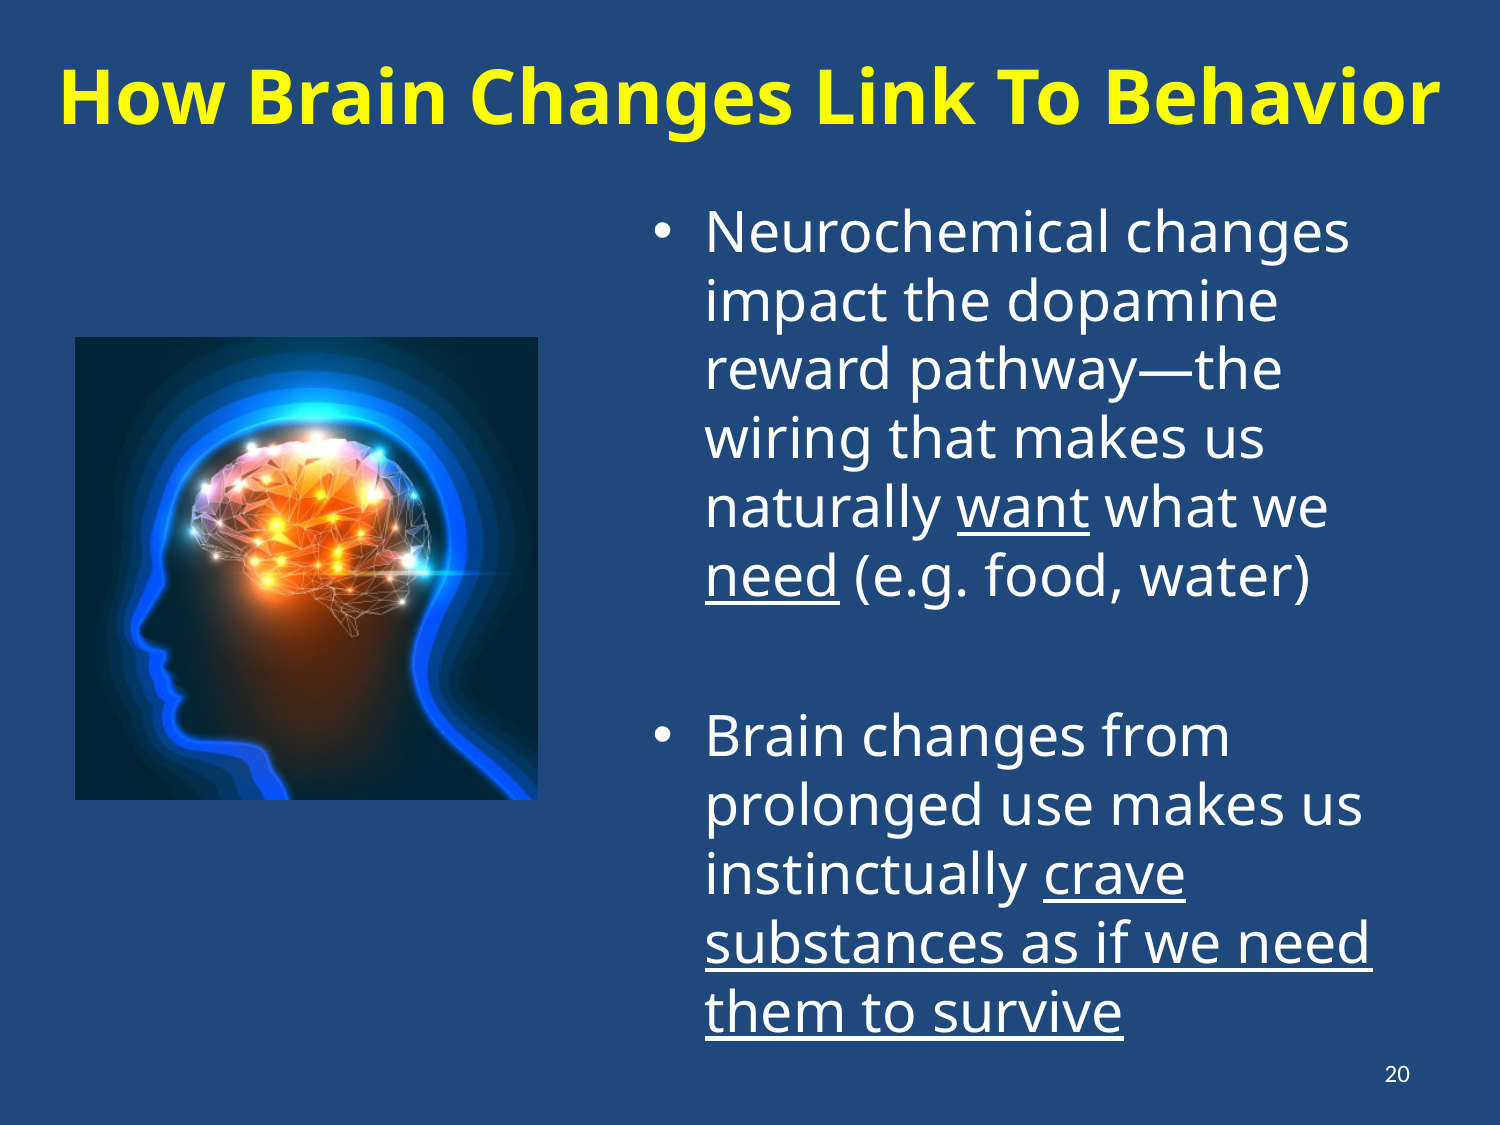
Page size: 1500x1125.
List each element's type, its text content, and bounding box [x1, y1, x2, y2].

picture [255, 337, 277, 345]
list Neurochemical changes impact the dopamine reward pathway—the wiring that makes us naturally want what we need (e.g. food, water) Brain changes from prolonged use makes us instinctually crave substances as if we need them to survive [637, 187, 1450, 1063]
picture [104, 337, 538, 801]
picture [157, 393, 164, 401]
title How Brain Changes Link To Behavior [0, 0, 1500, 188]
slide_number 20 [1074, 1042, 1425, 1103]
